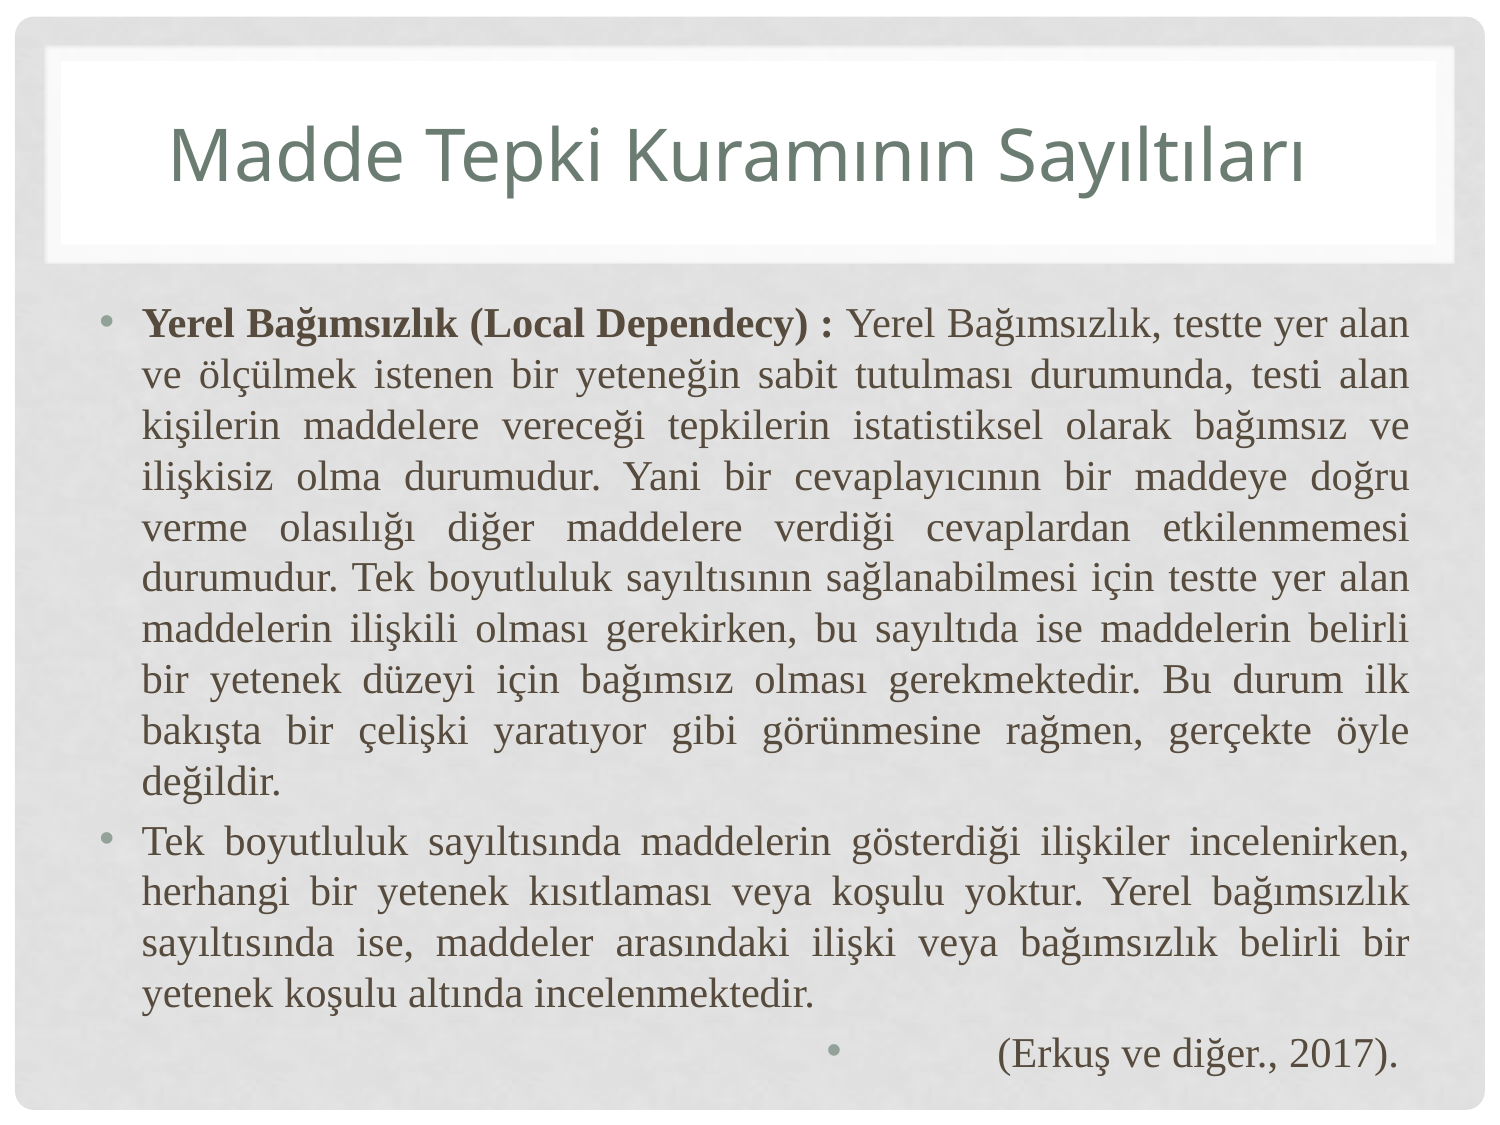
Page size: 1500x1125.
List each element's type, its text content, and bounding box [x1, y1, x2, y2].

list Yerel Bağımsızlık (Local Dependecy) : Yerel Bağımsızlık, testte yer alan ve ölçülmek istenen bir yeteneğin sabit tutulması durumunda, testi alan kişilerin maddelere vereceği tepkilerin istatistiksel olarak bağımsız ve ilişkisiz olma durumudur. Yani bir cevaplayıcının bir maddeye doğru verme olasılığı diğer maddelere verdiği cevaplardan etkilenmemesi durumudur. Tek boyutluluk sayıltısının sağlanabilmesi için testte yer alan maddelerin ilişkili olması gerekirken, bu sayıltıda ise maddelerin belirli bir yetenek düzeyi için bağımsız olması gerekmektedir. Bu durum ilk bakışta bir çelişki yaratıyor gibi görünmesine rağmen, gerçekte öyle değildir. Tek boyutluluk sayıltısında maddelerin gösterdiği ilişkiler incelenirken, herhangi bir yetenek kısıtlaması veya koşulu yoktur. Yerel bağımsızlık sayıltısında ise, maddeler arasındaki ilişki veya bağımsızlık belirli bir yetenek koşulu altında incelenmektedir. (Erkuş ve diğer., 2017). [75, 287, 1425, 1092]
title Madde Tepki Kuramının Sayıltıları [69, 66, 1425, 238]
